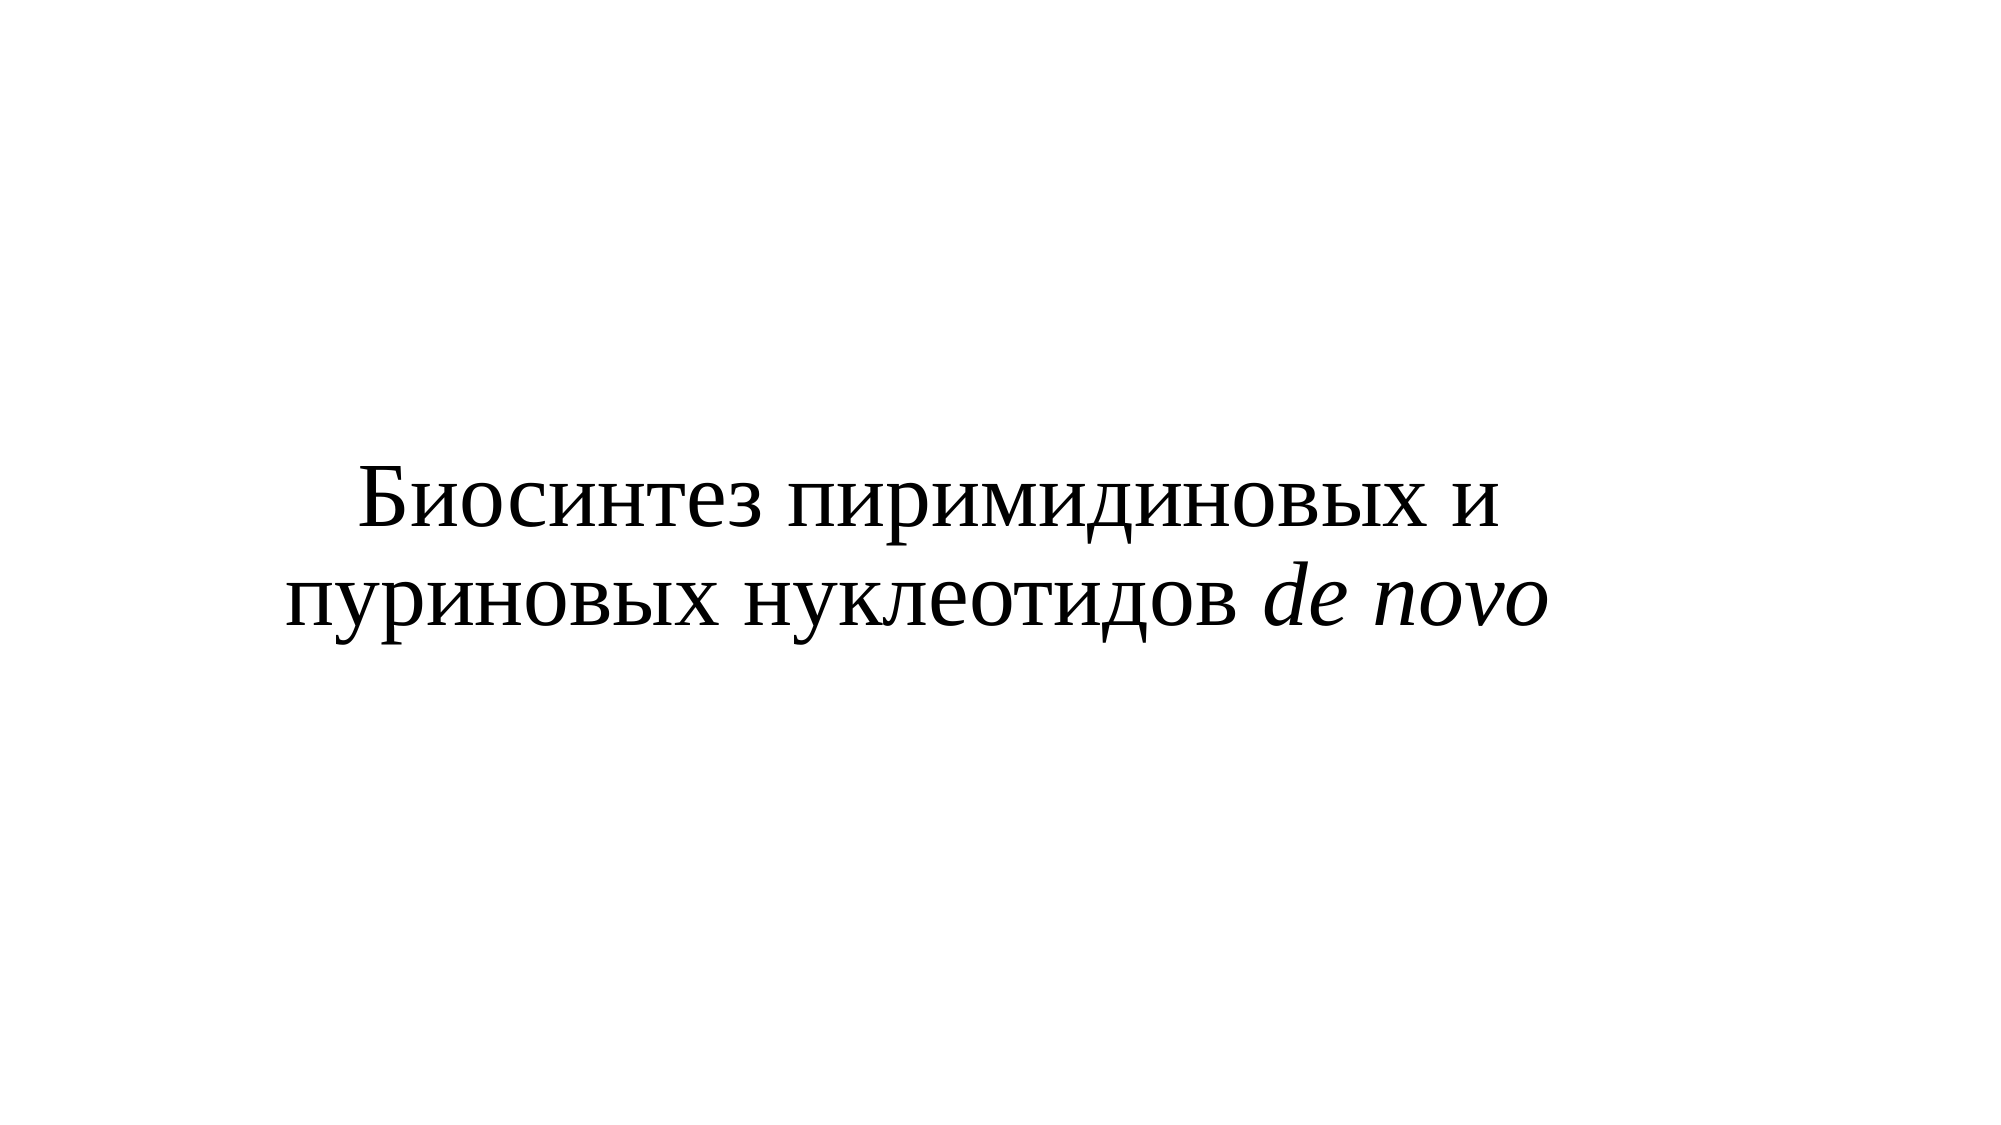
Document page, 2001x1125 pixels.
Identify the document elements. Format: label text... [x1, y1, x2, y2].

title Биосинтез пиримидиновых и пуриновых нуклеотидов de novo [243, 437, 1617, 656]
